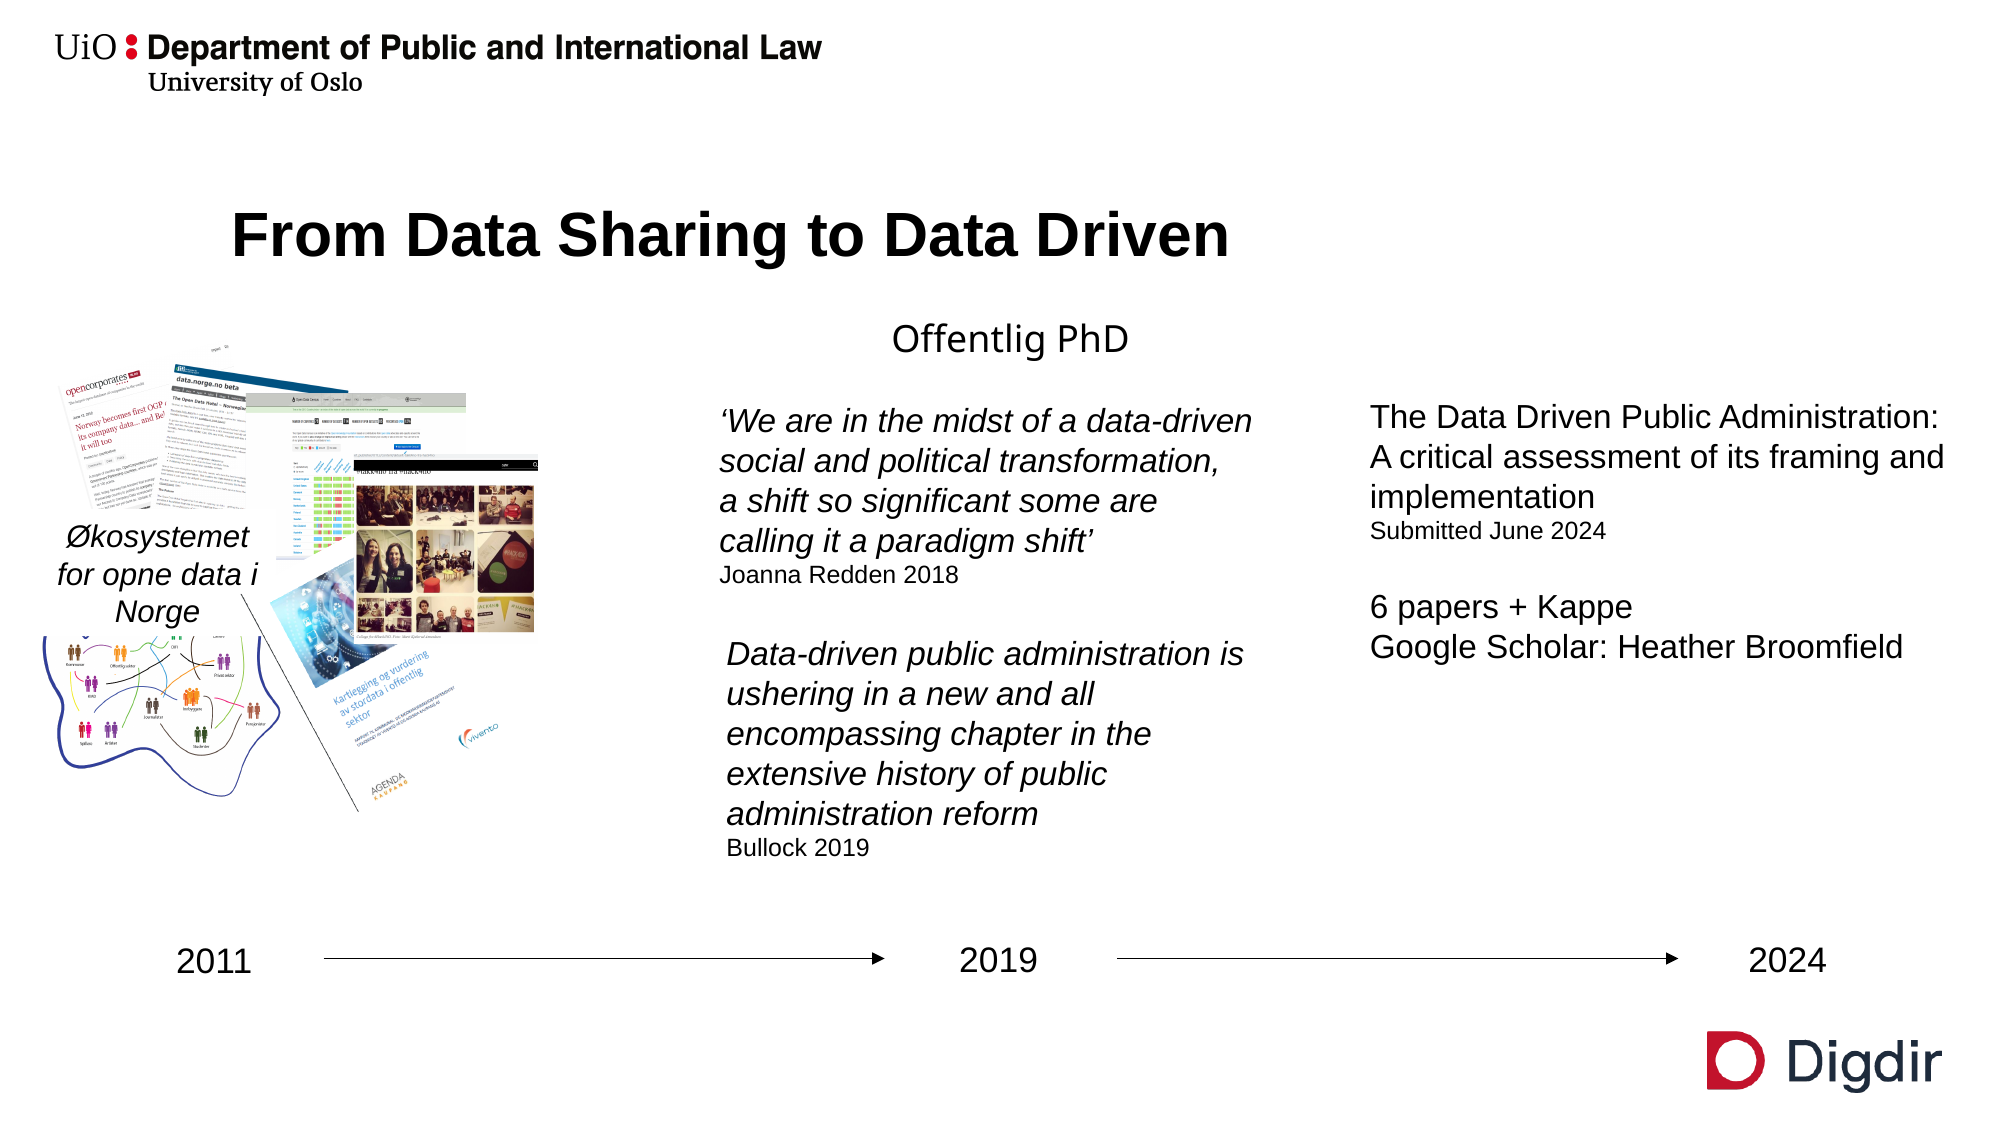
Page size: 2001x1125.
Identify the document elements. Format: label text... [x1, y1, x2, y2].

text_box ‘We are in the midst of a data-driven social and political transformation, a shift so significant some are calling it a paradigm shift’ Joanna Redden 2018 [704, 391, 1296, 596]
picture [1707, 1031, 1943, 1093]
picture [352, 801, 379, 813]
text_box The Data Driven Public Administration: A critical assessment of its framing and implementation Submitted June 2024 6 papers + Kappe Google Scholar: Heather Broomfield [1355, 387, 1964, 673]
text_box 2019 [944, 929, 1063, 987]
picture [156, 339, 232, 359]
text_box 2024 [1733, 929, 1853, 987]
text_box Data-driven public administration is ushering in a new and all encompassing chapter in the extensive history of public administration reform Bullock 2019 [711, 624, 1303, 870]
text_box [25, 359, 539, 801]
text_box 2011 [161, 930, 268, 988]
picture [55, 34, 822, 96]
title From Data Sharing to Data Driven [216, 137, 1901, 326]
text_box Offentlig PhD [510, 307, 1511, 368]
